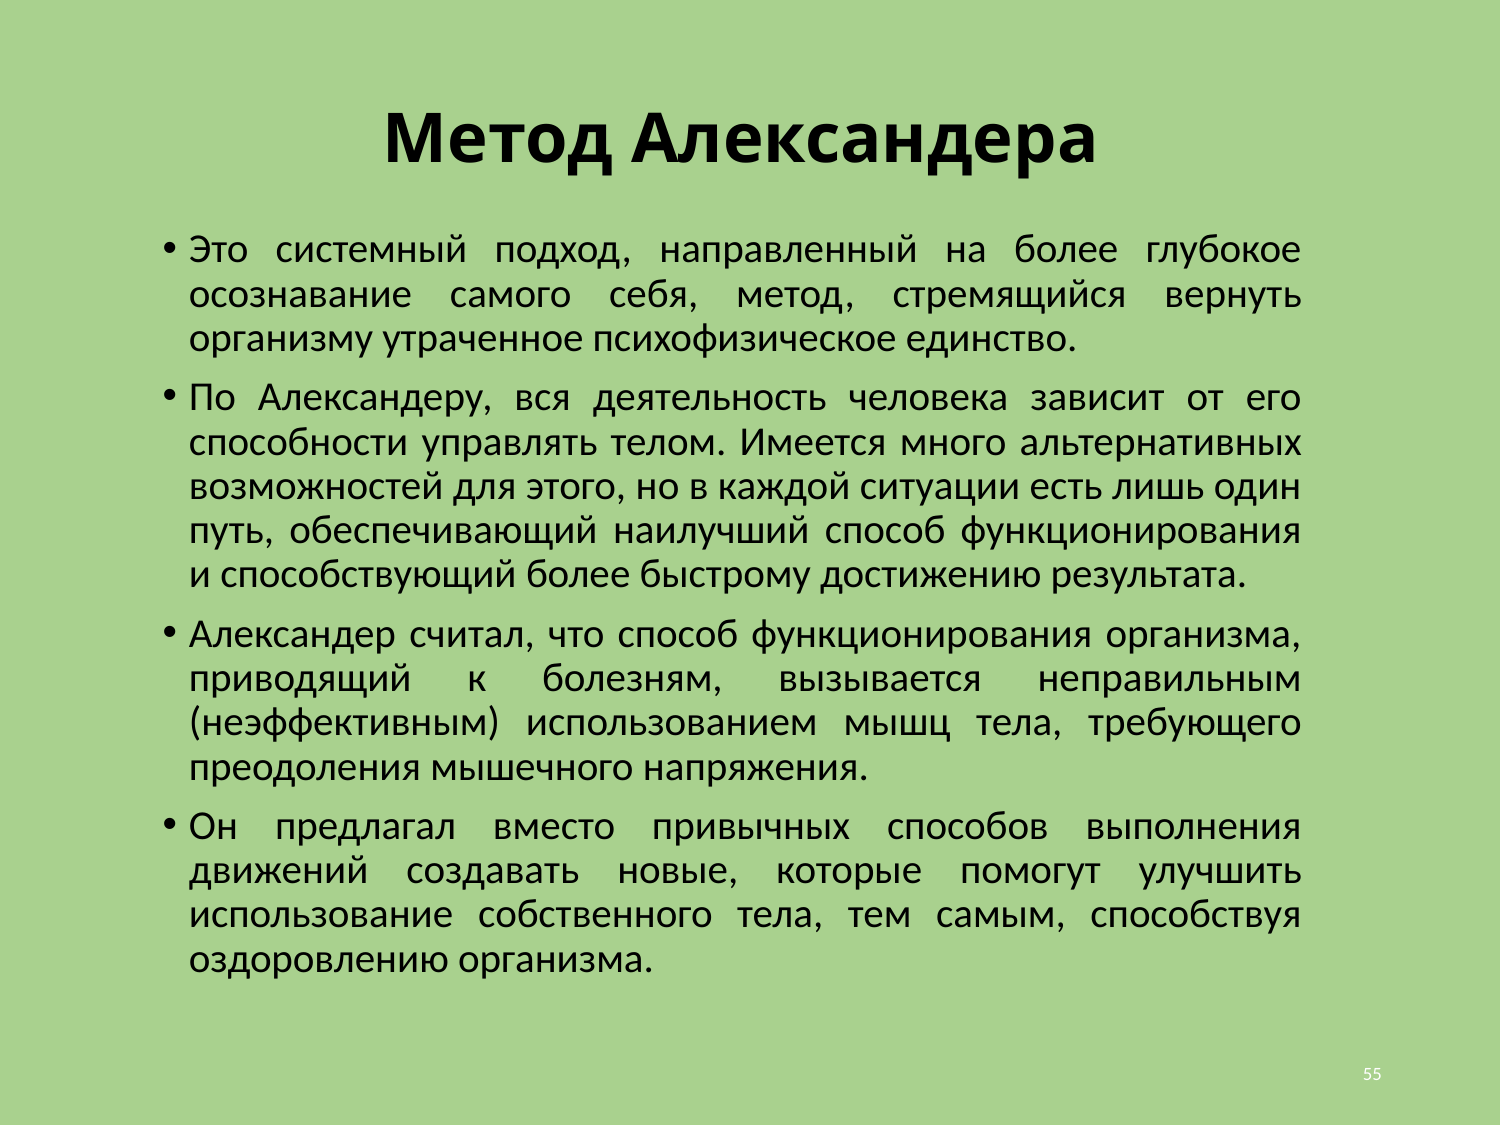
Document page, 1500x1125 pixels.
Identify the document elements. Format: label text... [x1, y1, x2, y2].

title Метод Александера [103, 59, 1397, 220]
list Это системный подход, направленный на более глубокое осознавание самого себя, метод, стремящийся вернуть организму утраченное психофизическое единство. По Александеру, вся деятельность человека зависит от его способности управлять телом. Имеется много альтернативных возможностей для этого, но в каждой ситуации есть лишь один путь, обеспечивающий наилучший способ функционирования и способствующий более быстрому достижению результата. Александер считал, что способ функционирования организма, приводящий к болезням, вызывается неправильным (неэффективным) использованием мышц тела, требующего преодоления мышечного напряжения. Он предлагал вместо привычных способов выполнения движений создавать новые, которые помогут улучшить использование собственного тела, тем самым, способствуя оздоровлению организма. [147, 219, 1318, 1030]
slide_number 55 [1059, 1042, 1397, 1103]
